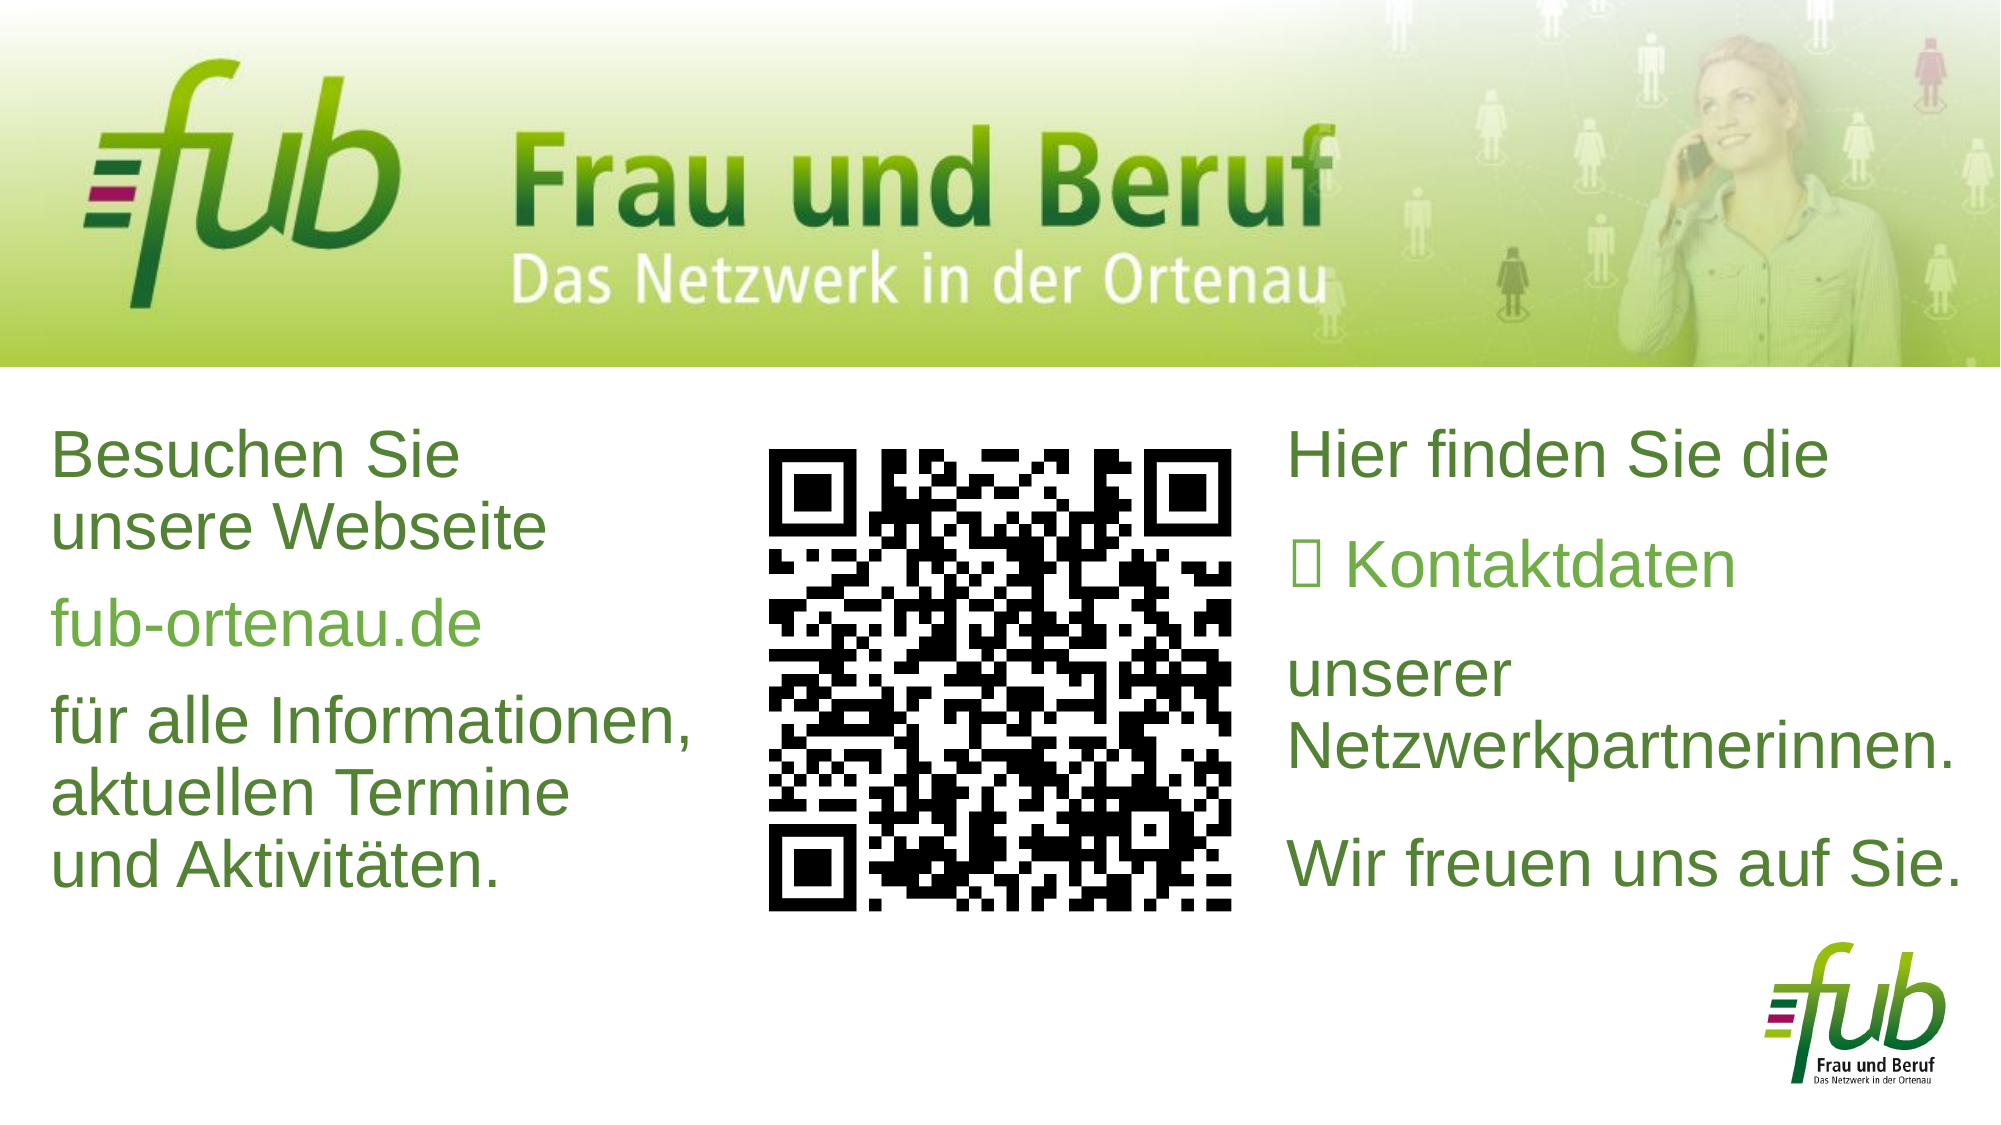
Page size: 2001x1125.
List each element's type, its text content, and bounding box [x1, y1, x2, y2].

picture [744, 424, 1256, 936]
picture [1752, 911, 1960, 1110]
picture [0, 0, 2000, 367]
list Besuchen Sie unsere Webseite fub-ortenau.de für alle Informationen, aktuellen Termine und Aktivitäten. [35, 412, 712, 1067]
text_box Hier finden Sie die  Kontaktdaten unserer Netzwerkpartnerinnen. Wir freuen uns auf Sie. [1271, 412, 1987, 1067]
